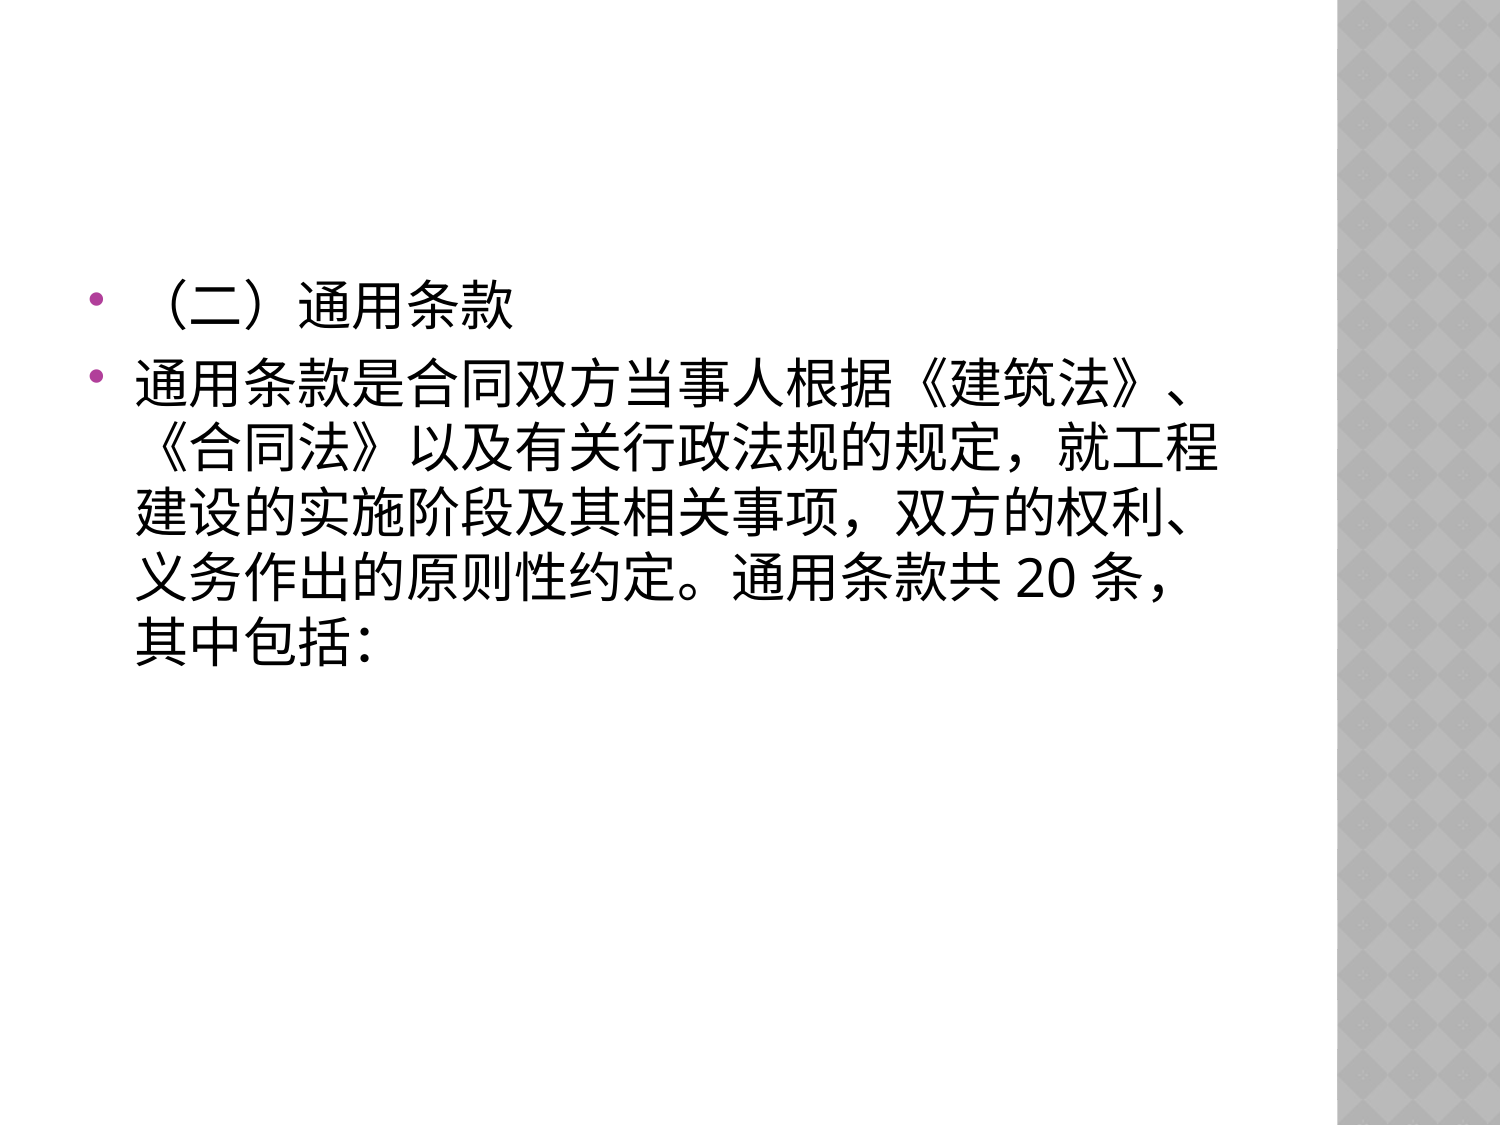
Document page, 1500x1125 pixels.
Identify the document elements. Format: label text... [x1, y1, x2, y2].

list （二）通用条款 通用条款是合同双方当事人根据《建筑法》、《合同法》以及有关行政法规的规定，就工程建设的实施阶段及其相关事项，双方的权利、义务作出的原则性约定。通用条款共20条，其中包括： [75, 264, 1263, 1059]
